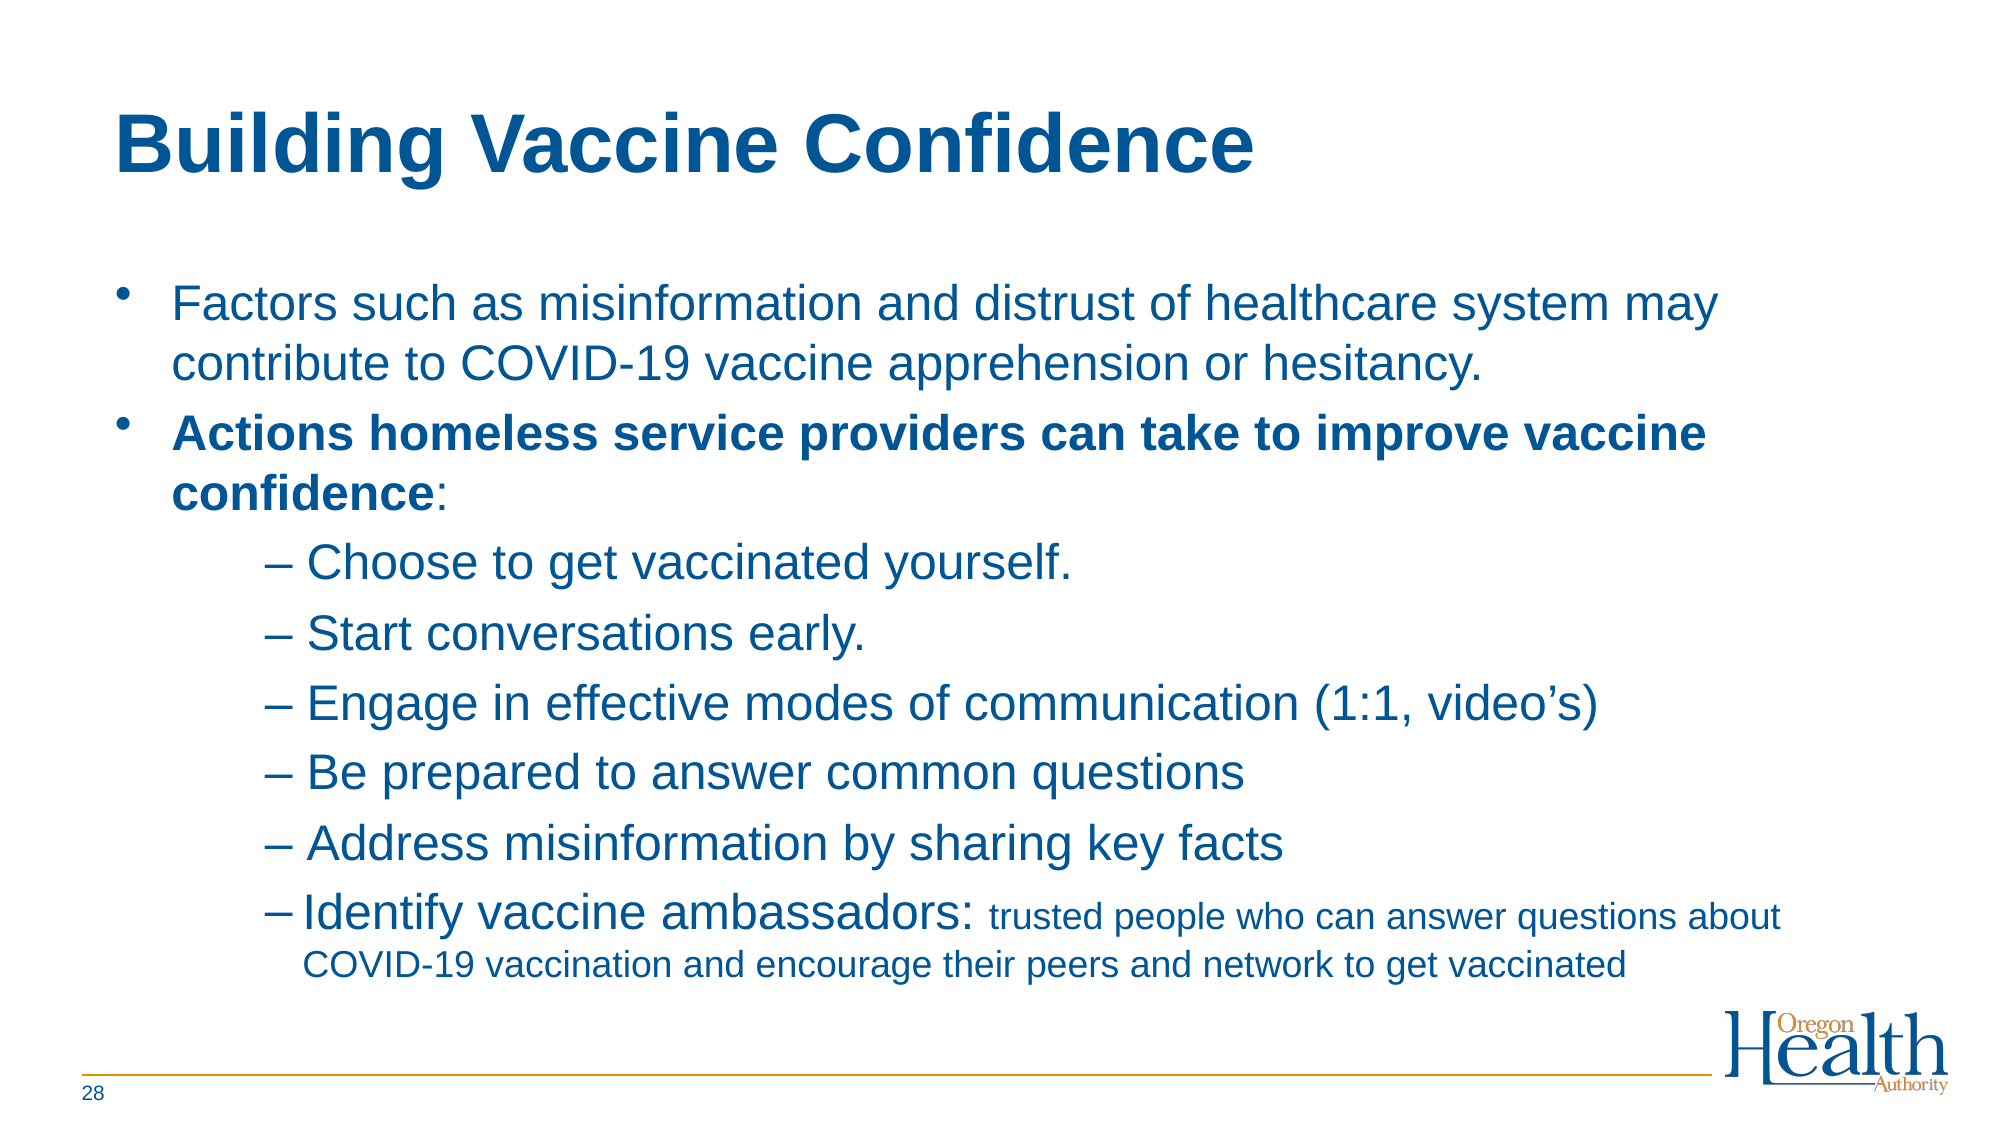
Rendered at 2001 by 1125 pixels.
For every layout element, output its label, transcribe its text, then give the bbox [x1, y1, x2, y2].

slide_number 28 [66, 1071, 534, 1113]
list Factors such as misinformation and distrust of healthcare system may contribute to COVID-19 vaccine apprehension or hesitancy. Actions homeless service providers can take to improve vaccine confidence: – Choose to get vaccinated yourself. – Start conversations early. – Engage in effective modes of communication (1:1, video’s) – Be prepared to answer common questions – Address misinformation by sharing key facts Identify vaccine ambassadors: trusted people who can answer questions about COVID-19 vaccination and encourage their peers and network to get vaccinated [99, 262, 1900, 938]
title Building Vaccine Confidence [99, 45, 1900, 233]
picture [1725, 1011, 1948, 1095]
